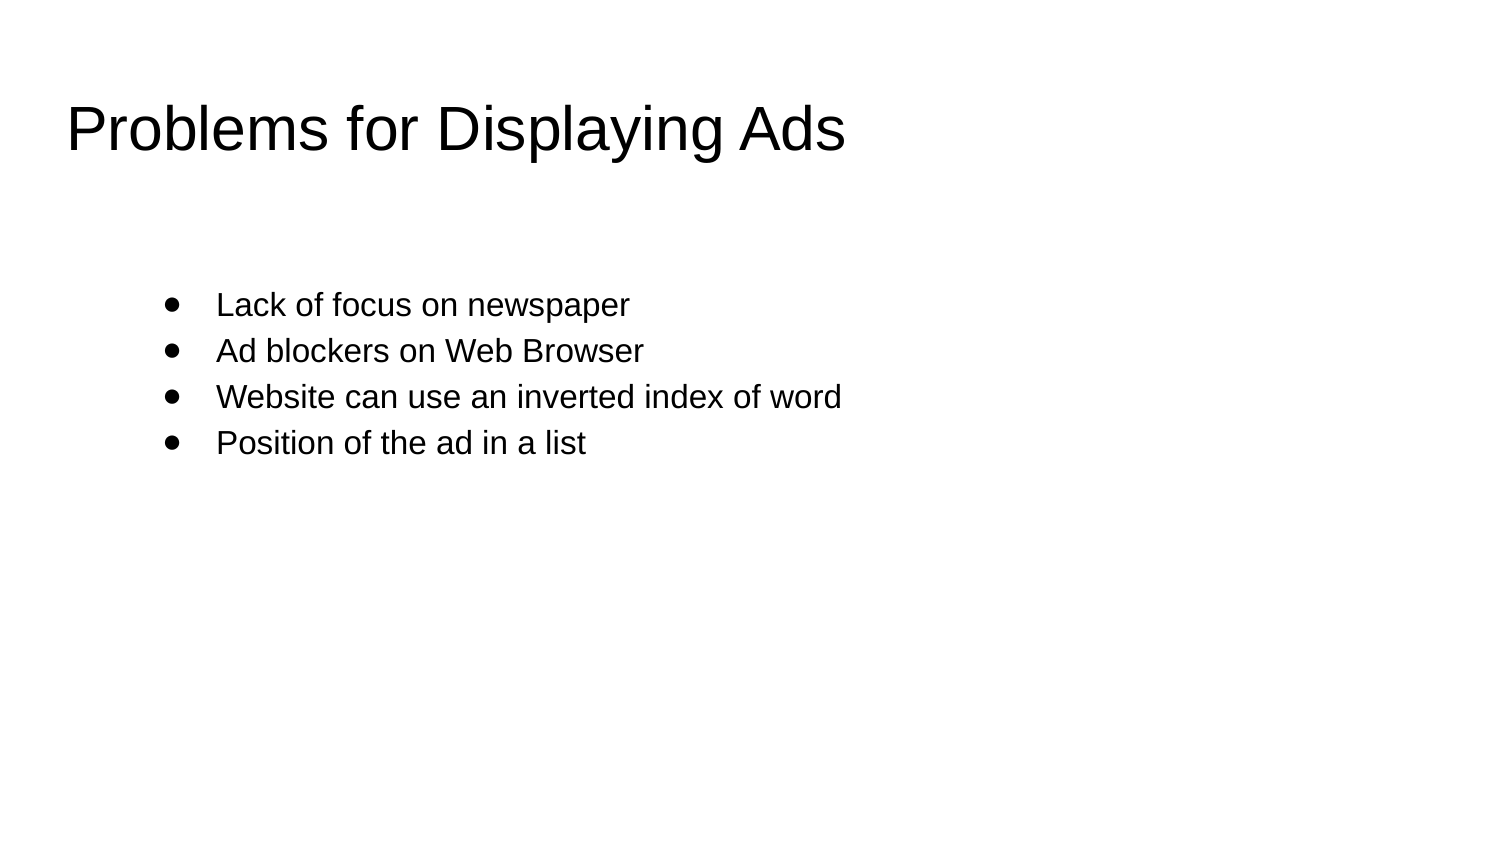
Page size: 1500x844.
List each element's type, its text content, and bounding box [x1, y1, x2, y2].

title Problems for Displaying Ads [51, 72, 1449, 167]
list Lack of focus on newspaper Ad blockers on Web Browser Website can use an inverted index of word Position of the ad in a list [51, 189, 1449, 750]
